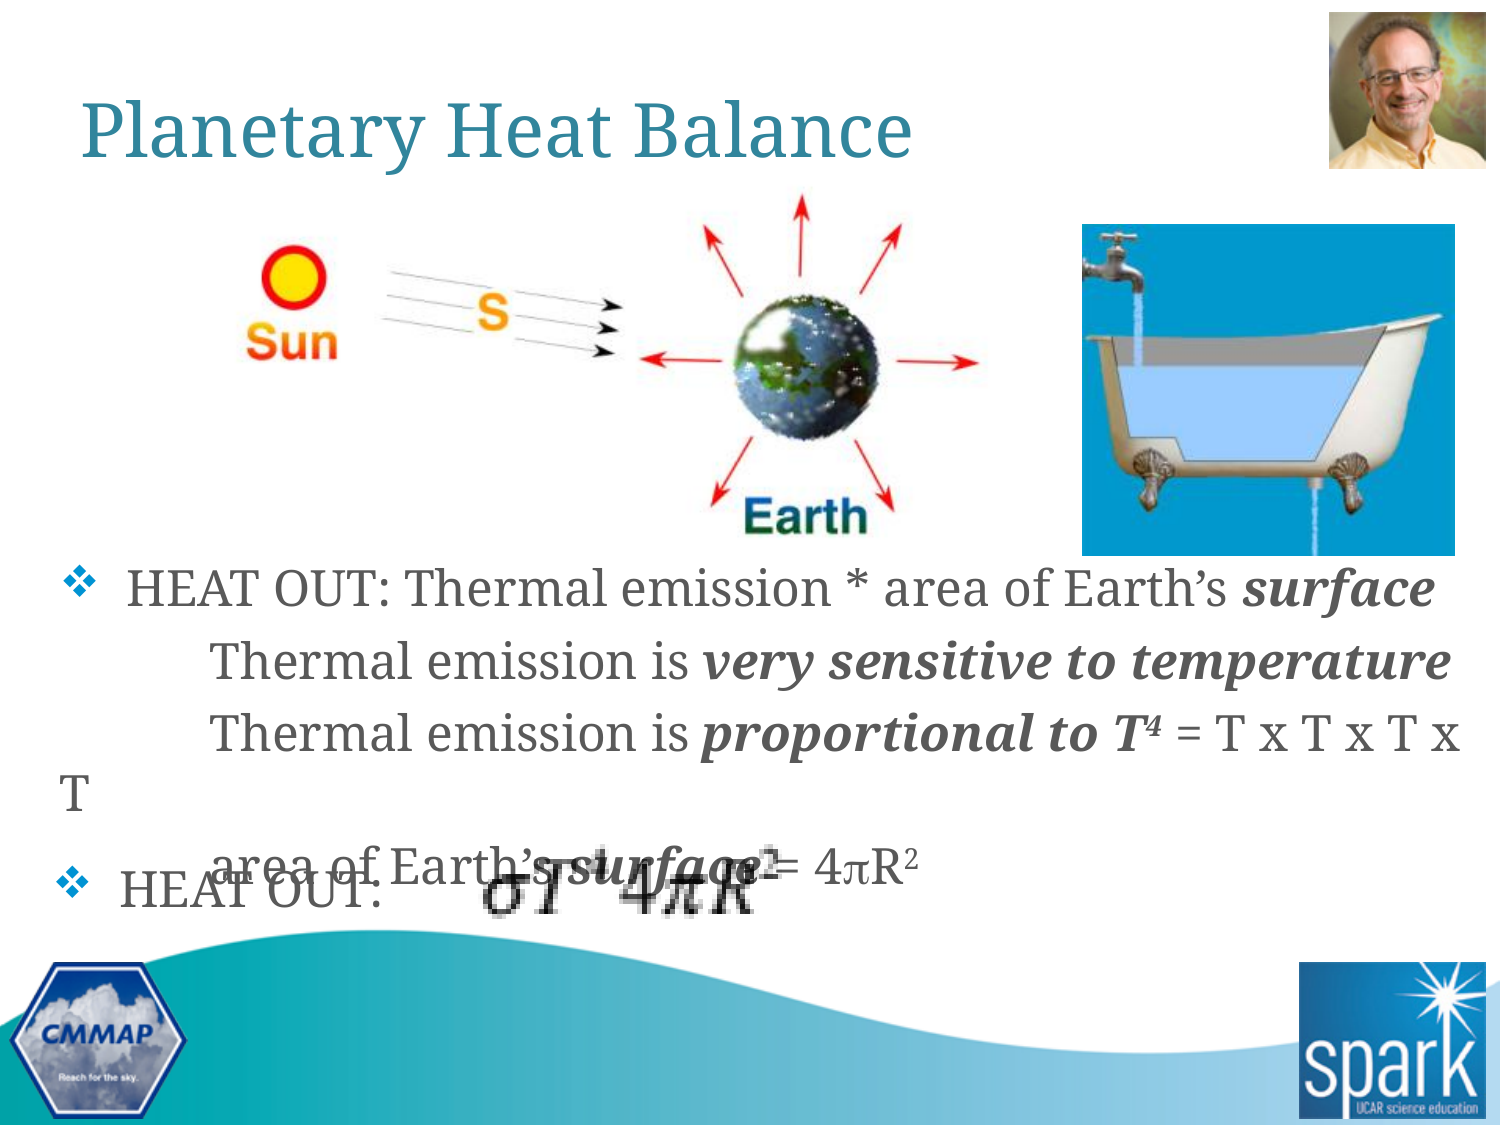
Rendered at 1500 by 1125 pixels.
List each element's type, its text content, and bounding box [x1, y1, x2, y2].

text_box HEAT OUT: Thermal emission * area of Earth’s surface Thermal emission is very sensitive to temperature Thermal emission is proportional to T4 = T x T x T x T area of Earth’s surface = 4pR2 [44, 549, 1495, 920]
text_box Planetary Heat Balance [65, 74, 1350, 180]
picture [1082, 229, 1443, 556]
picture [1329, 12, 1487, 169]
text_box HEAT OUT: [37, 849, 450, 920]
picture [212, 162, 1013, 572]
picture [0, 921, 1500, 1125]
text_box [474, 829, 788, 926]
